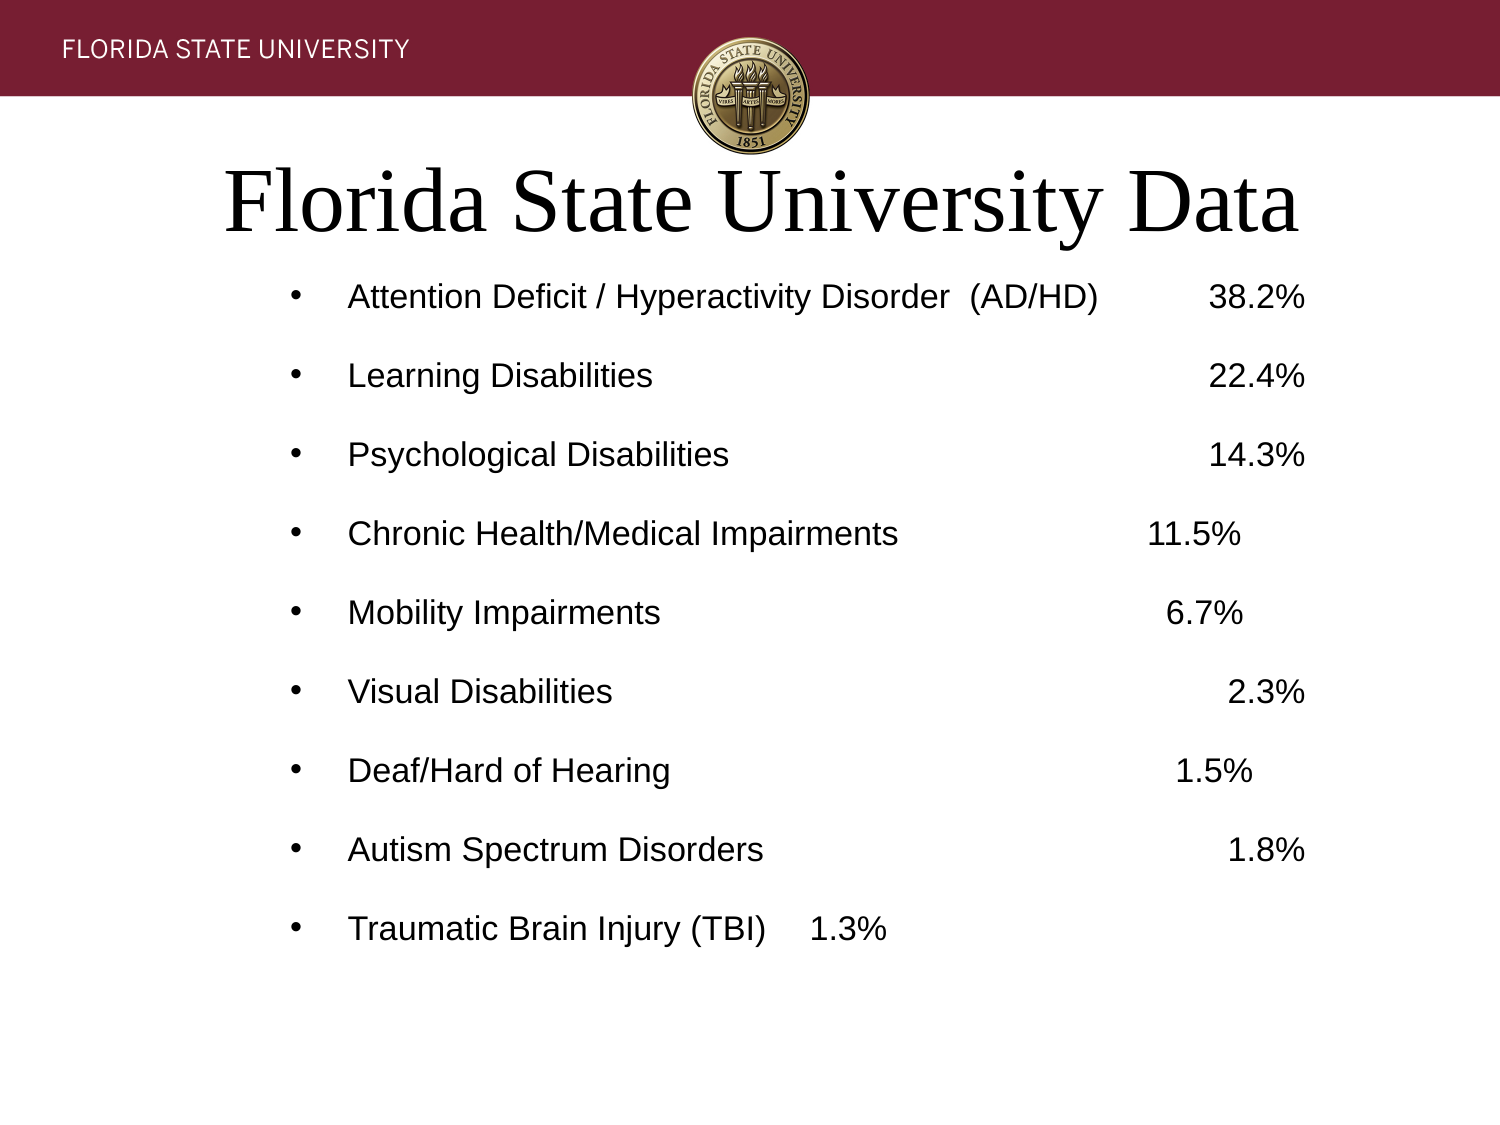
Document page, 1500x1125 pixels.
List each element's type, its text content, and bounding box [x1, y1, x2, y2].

title Florida State University Data [87, 115, 1438, 275]
list Attention Deficit / Hyperactivity Disorder (AD/HD) 38.2% Learning Disabilities 22.4% Psychological Disabilities 14.3% Chronic Health/Medical Impairments 11.5% Mobility Impairments 6.7% Visual Disabilities 2.3% Deaf/Hard of Hearing 1.5% Autism Spectrum Disorders 1.8% Traumatic Brain Injury (TBI) 1.3% [275, 275, 1350, 978]
picture [0, 0, 1500, 1125]
